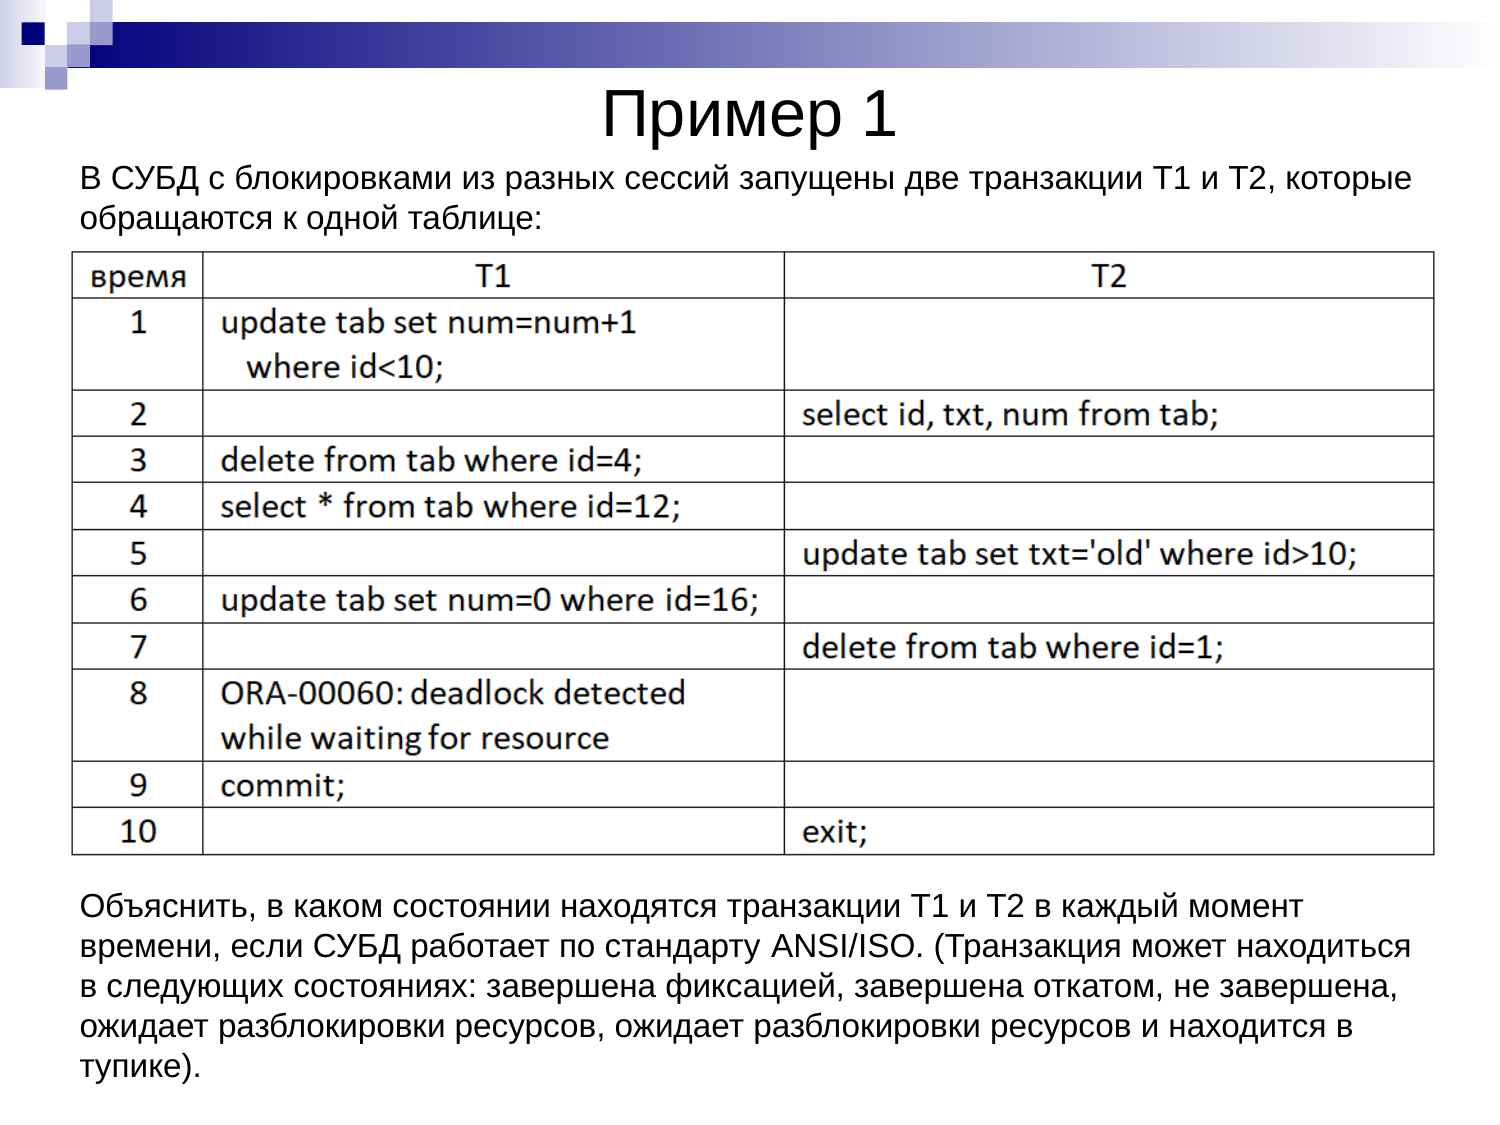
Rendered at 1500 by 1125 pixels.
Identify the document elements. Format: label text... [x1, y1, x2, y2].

picture [64, 244, 1441, 858]
text_box В СУБД с блокировками из разных сессий запущены две транзакции Т1 и Т2, которые обращаются к одной таблице: [64, 148, 1436, 244]
title Пример 1 [41, 54, 1459, 165]
text_box Объяснить, в каком состоянии находятся транзакции Т1 и Т2 в каждый момент времени, если СУБД работает по стандарту ANSI/ISO. (Транзакция может находиться в следующих состояниях: завершена фиксацией, завершена откатом, не завершена, ожидает разблокировки ресурсов, ожидает разблокировки ресурсов и находится в тупике). [64, 877, 1443, 1092]
